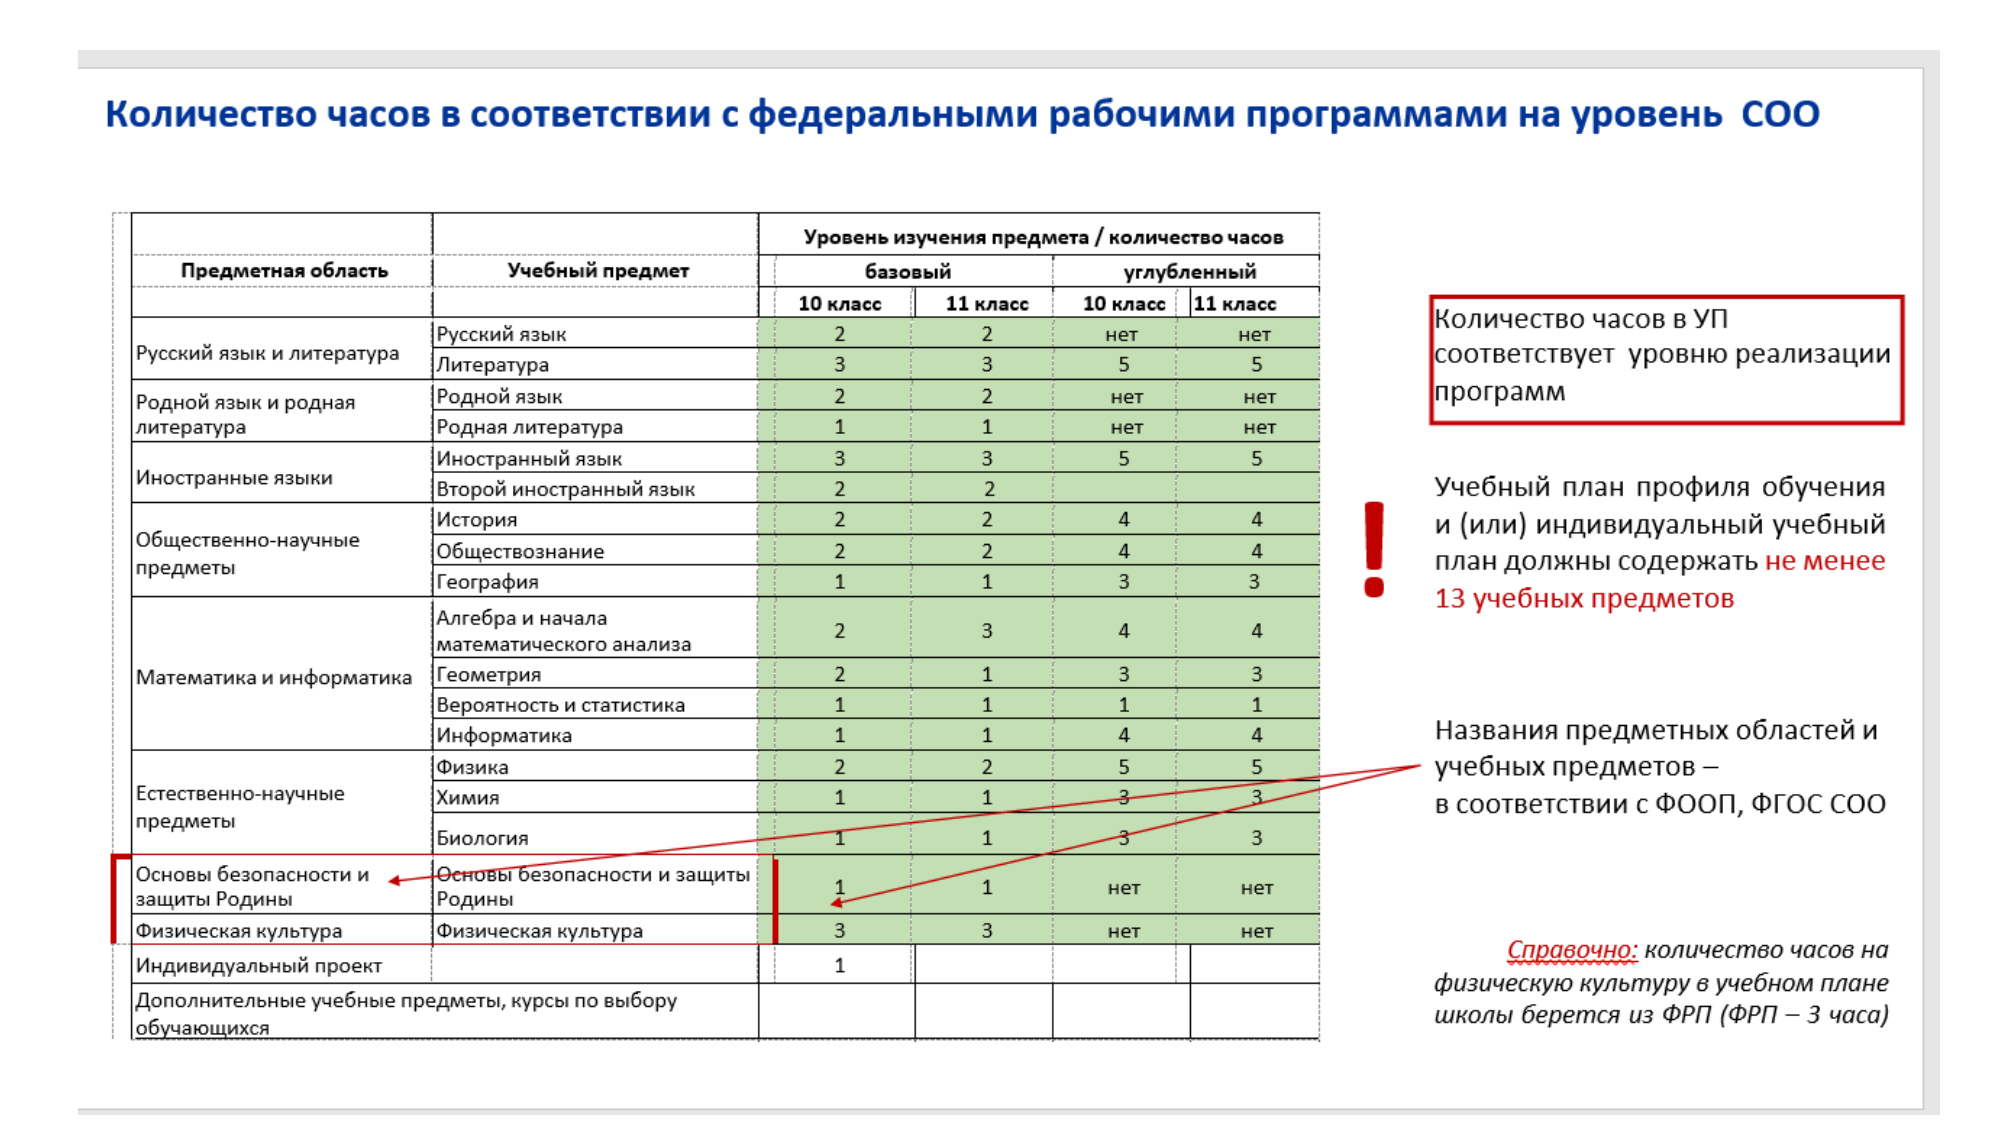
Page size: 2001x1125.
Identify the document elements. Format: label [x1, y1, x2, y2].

list [77, 50, 1940, 1115]
